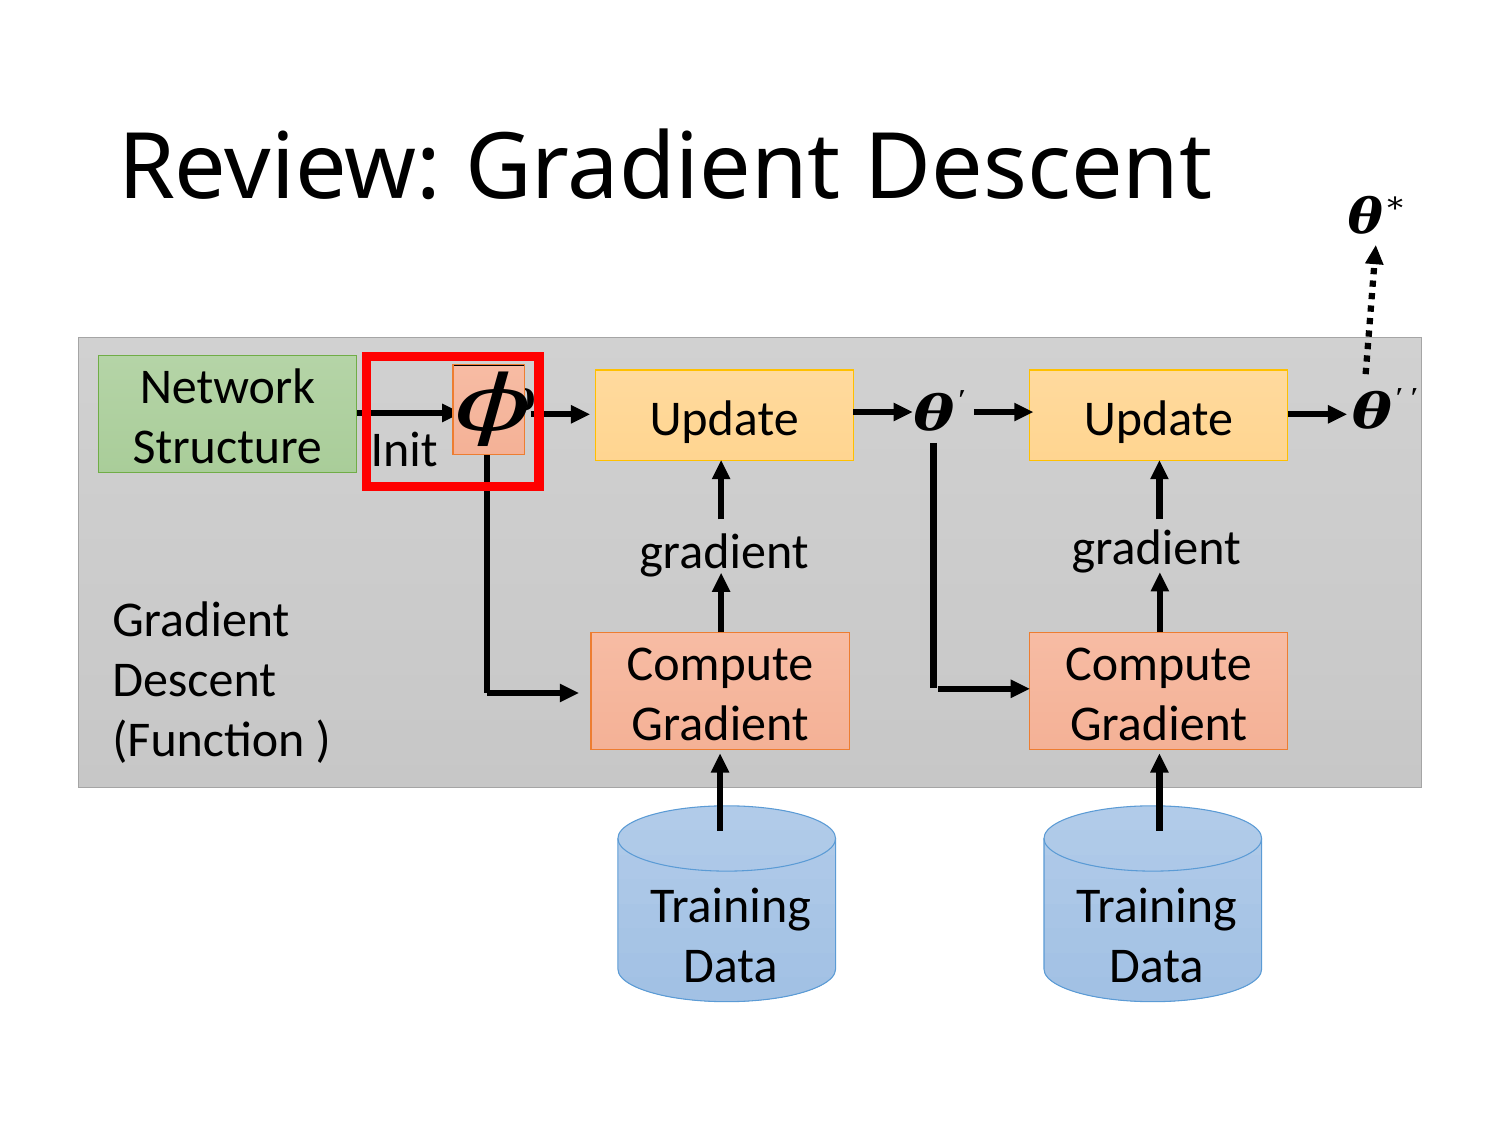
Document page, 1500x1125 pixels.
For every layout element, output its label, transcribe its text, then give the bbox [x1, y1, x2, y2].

text_box Update [595, 369, 854, 461]
text_box gradient [1071, 514, 1242, 575]
text_box [365, 414, 486, 488]
text_box Compute Gradient [1029, 632, 1288, 750]
text_box [78, 337, 1422, 788]
text_box [487, 415, 540, 488]
text_box Compute Gradient [590, 632, 850, 750]
text_box Network Structure [98, 355, 357, 473]
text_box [449, 362, 535, 455]
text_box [617, 805, 843, 1002]
text_box Update [1029, 369, 1288, 461]
title Review: Gradient Descent [103, 59, 1397, 278]
text_box gradient [639, 519, 809, 580]
text_box Init [309, 416, 365, 484]
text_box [1043, 805, 1269, 1002]
text_box [365, 356, 540, 414]
